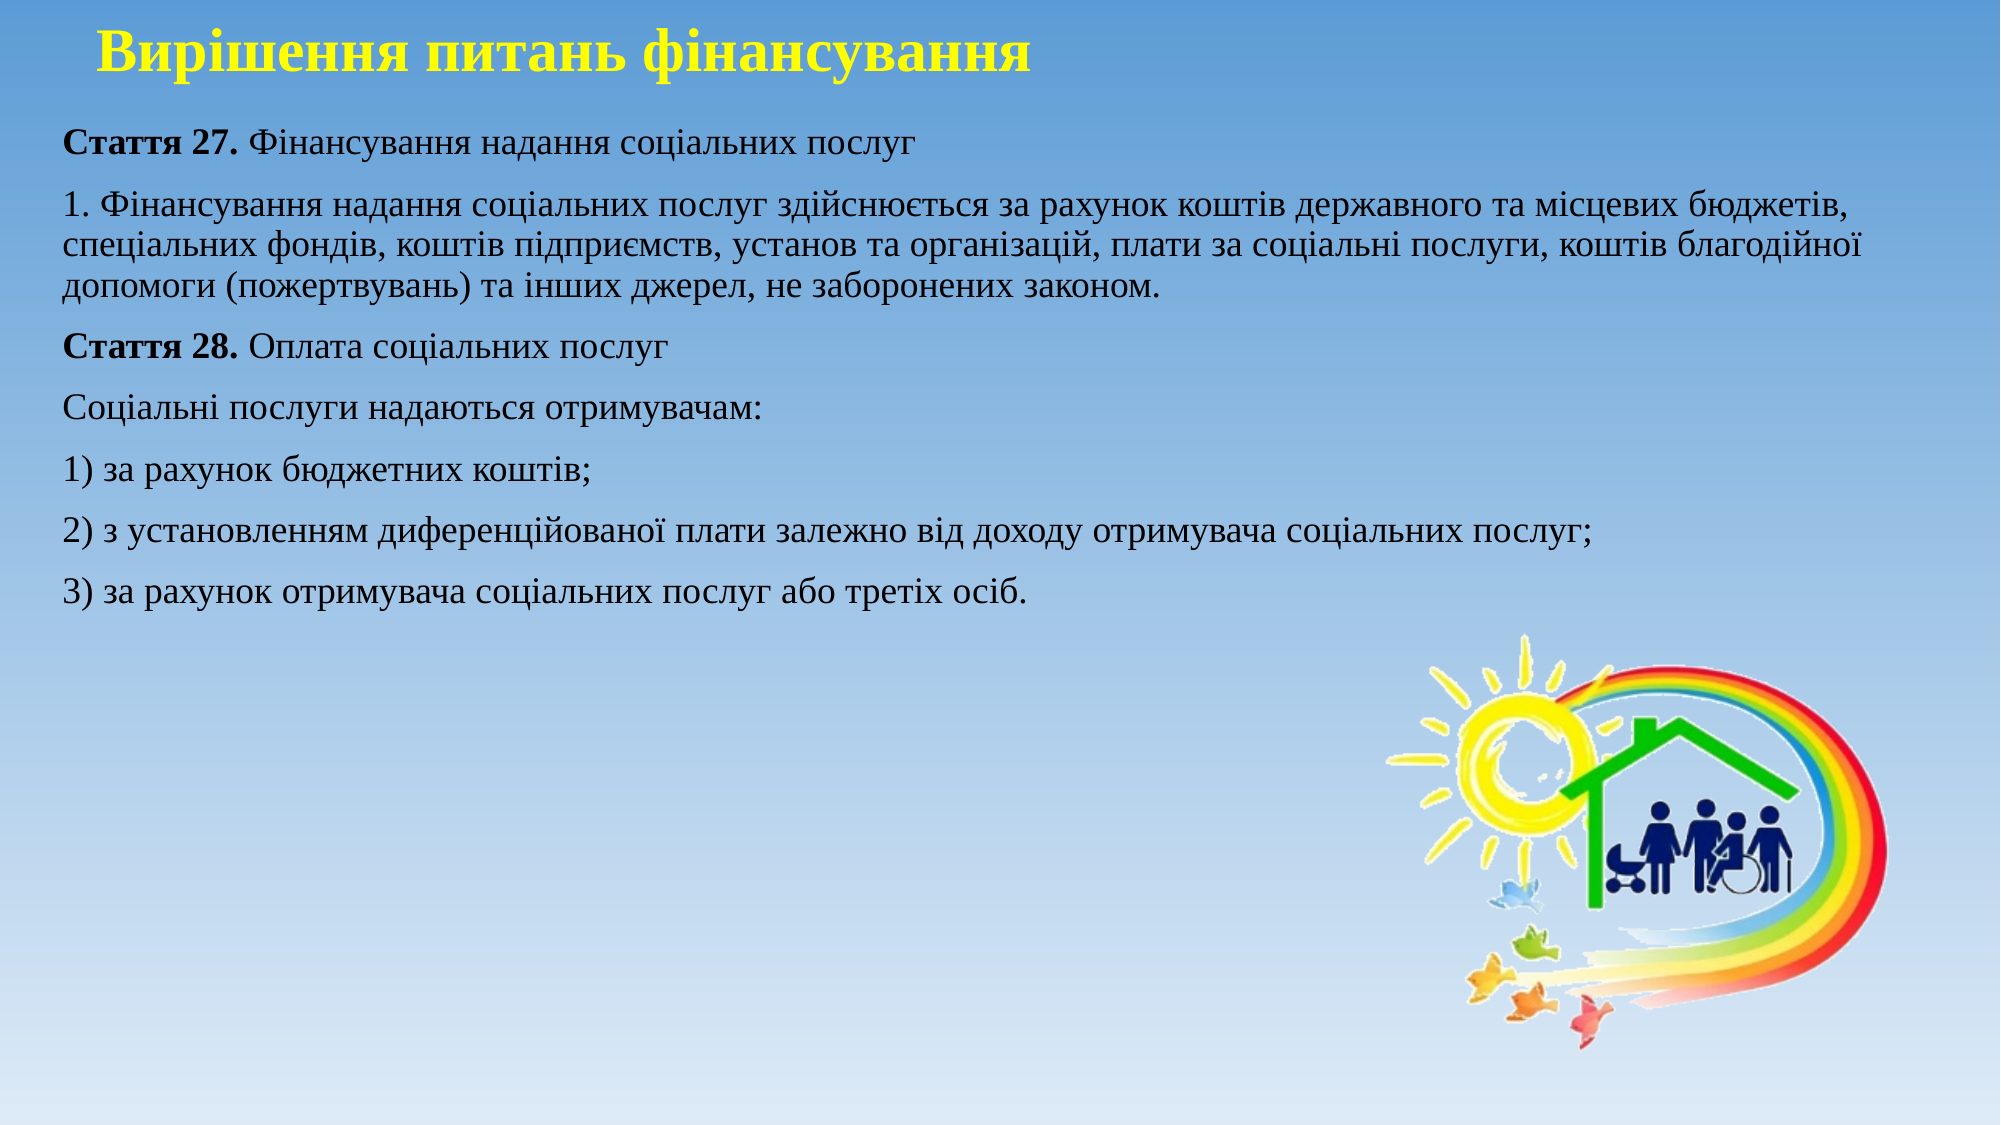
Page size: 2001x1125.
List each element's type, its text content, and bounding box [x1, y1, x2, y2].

title Вирішення питань фінансування [81, 9, 1752, 93]
list Стаття 27. Фінансування надання соціальних послуг 1. Фінансування надання соціальних послуг здійснюється за рахунок коштів державного та місцевих бюджетів, спеціальних фондів, коштів підприємств, установ та організацій, плати за соціальні послуги, коштів благодійної допомоги (пожертвувань) та інших джерел, не заборонених законом. Стаття 28. Оплата соціальних послуг Соціальні послуги надаються отримувачам: 1) за рахунок бюджетних коштів; 2) з установленням диференційованої плати залежно від доходу отримувача соціальних послуг; 3) за рахунок отримувача соціальних послуг або третіх осіб. [47, 114, 1983, 983]
picture [1379, 606, 1895, 1061]
